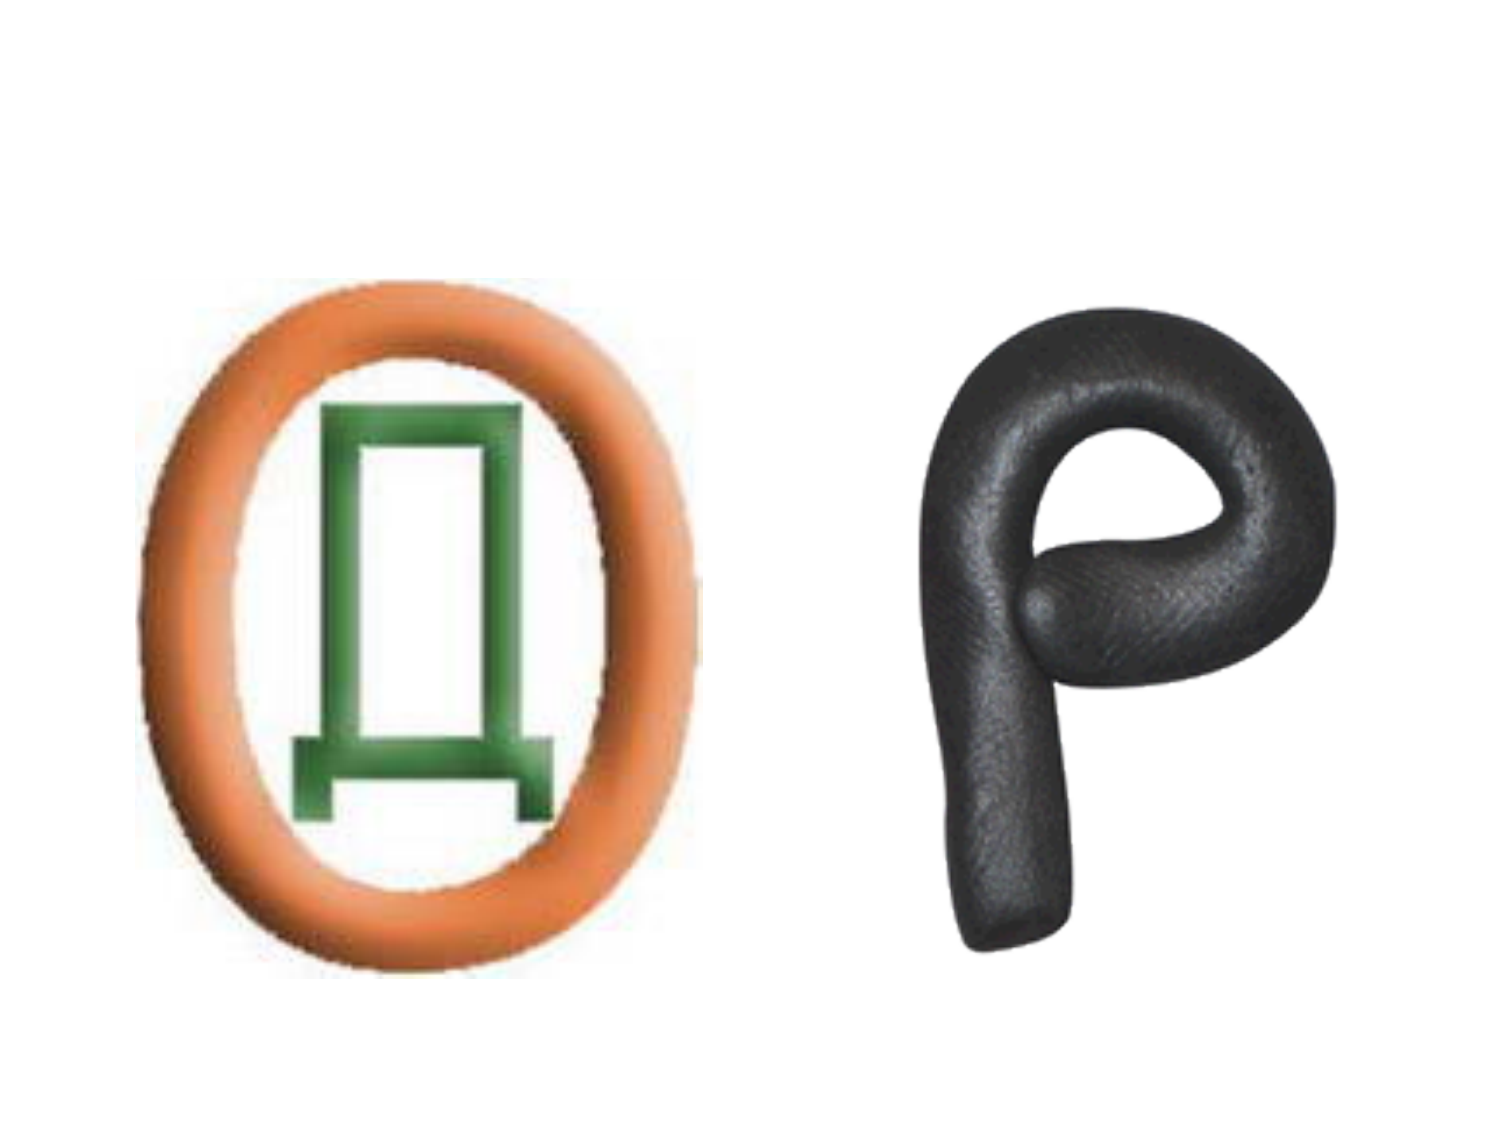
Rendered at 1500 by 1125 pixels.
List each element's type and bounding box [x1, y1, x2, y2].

picture [773, 290, 1471, 988]
picture [135, 278, 703, 979]
